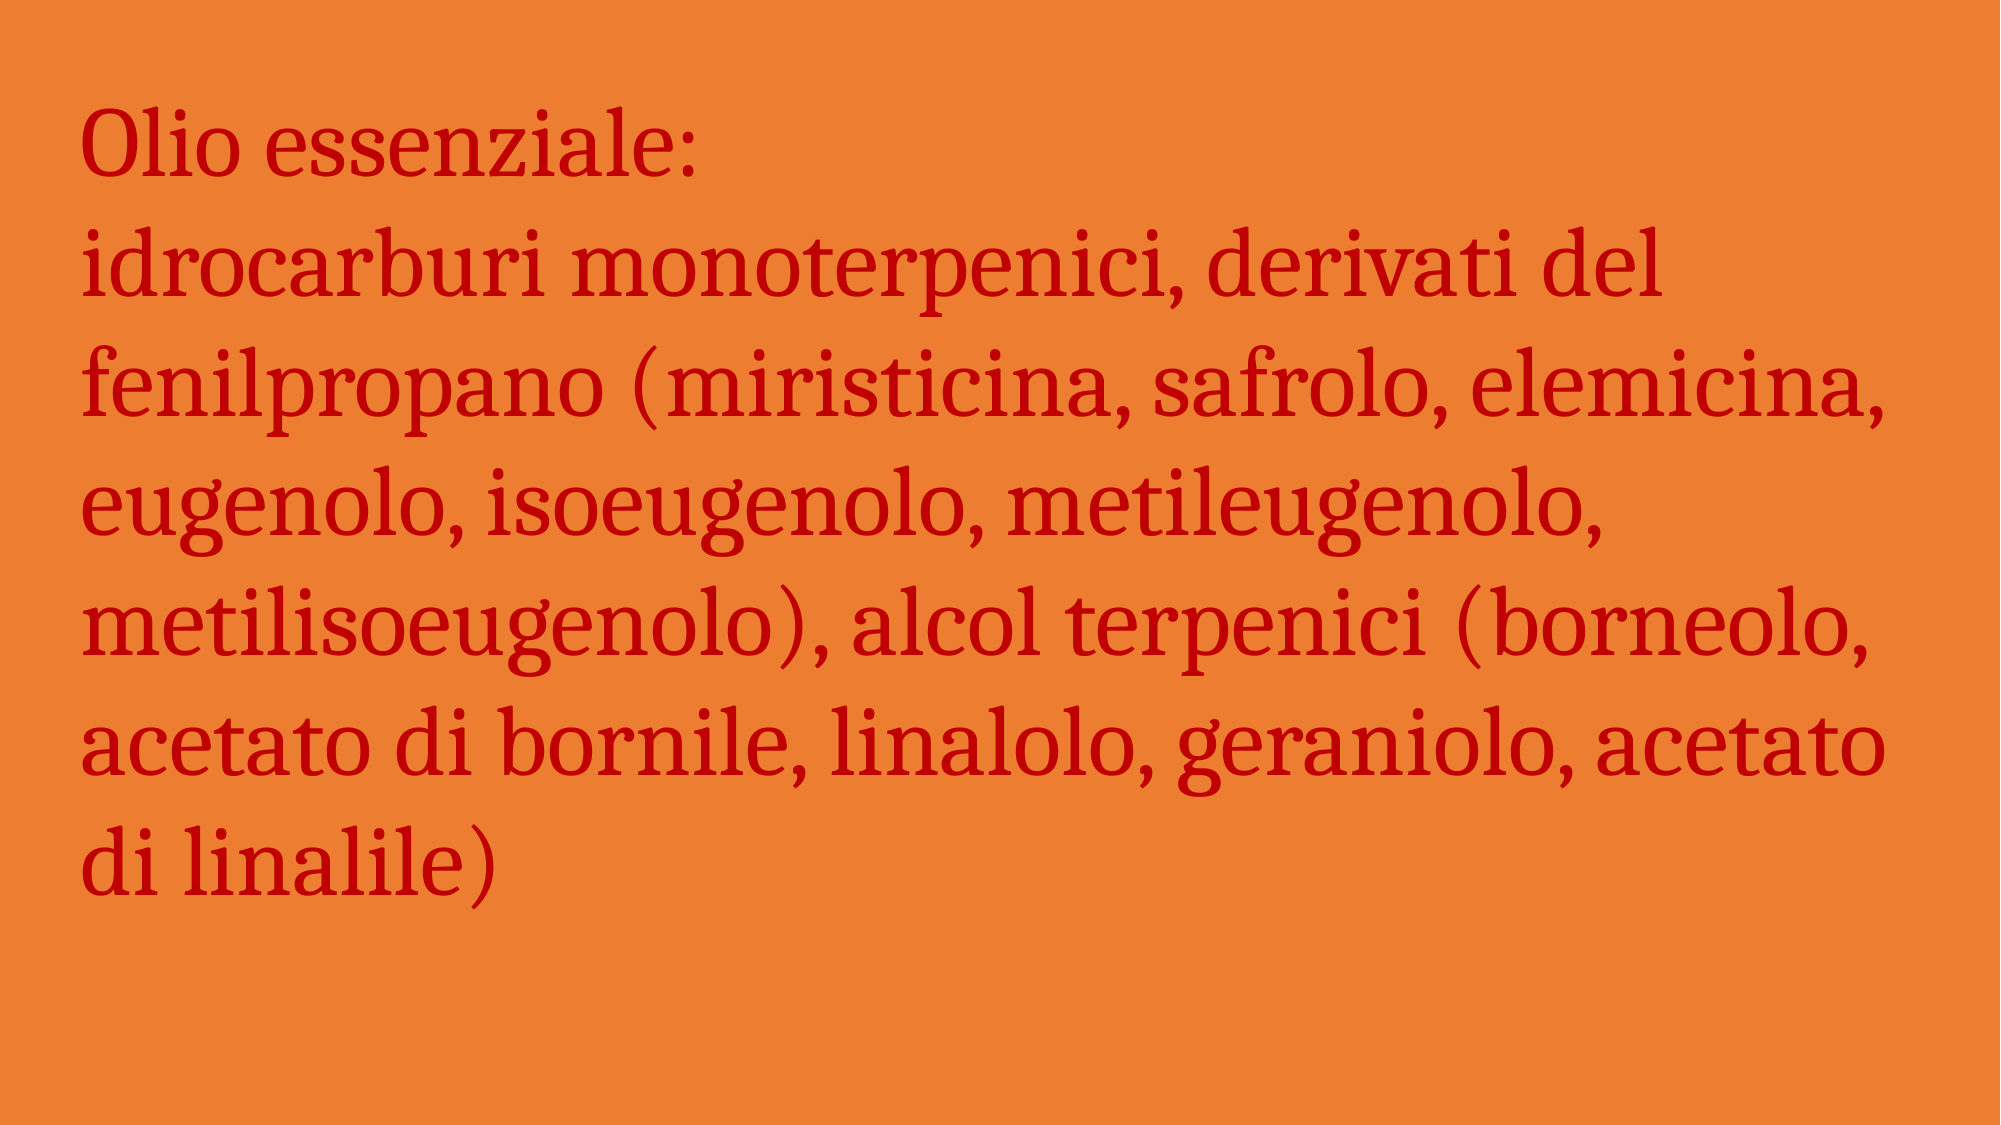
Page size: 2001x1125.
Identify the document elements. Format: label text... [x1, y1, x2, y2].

text_box Olio essenziale: idrocarburi monoterpenici, derivati del fenilpropano (miristicina, safrolo, elemicina, eugenolo, isoeugenolo, metileugenolo, metilisoeugenolo), alcol terpenici (borneolo, acetato di bornile, linalolo, geraniolo, acetato di linalile) [65, 68, 1935, 924]
